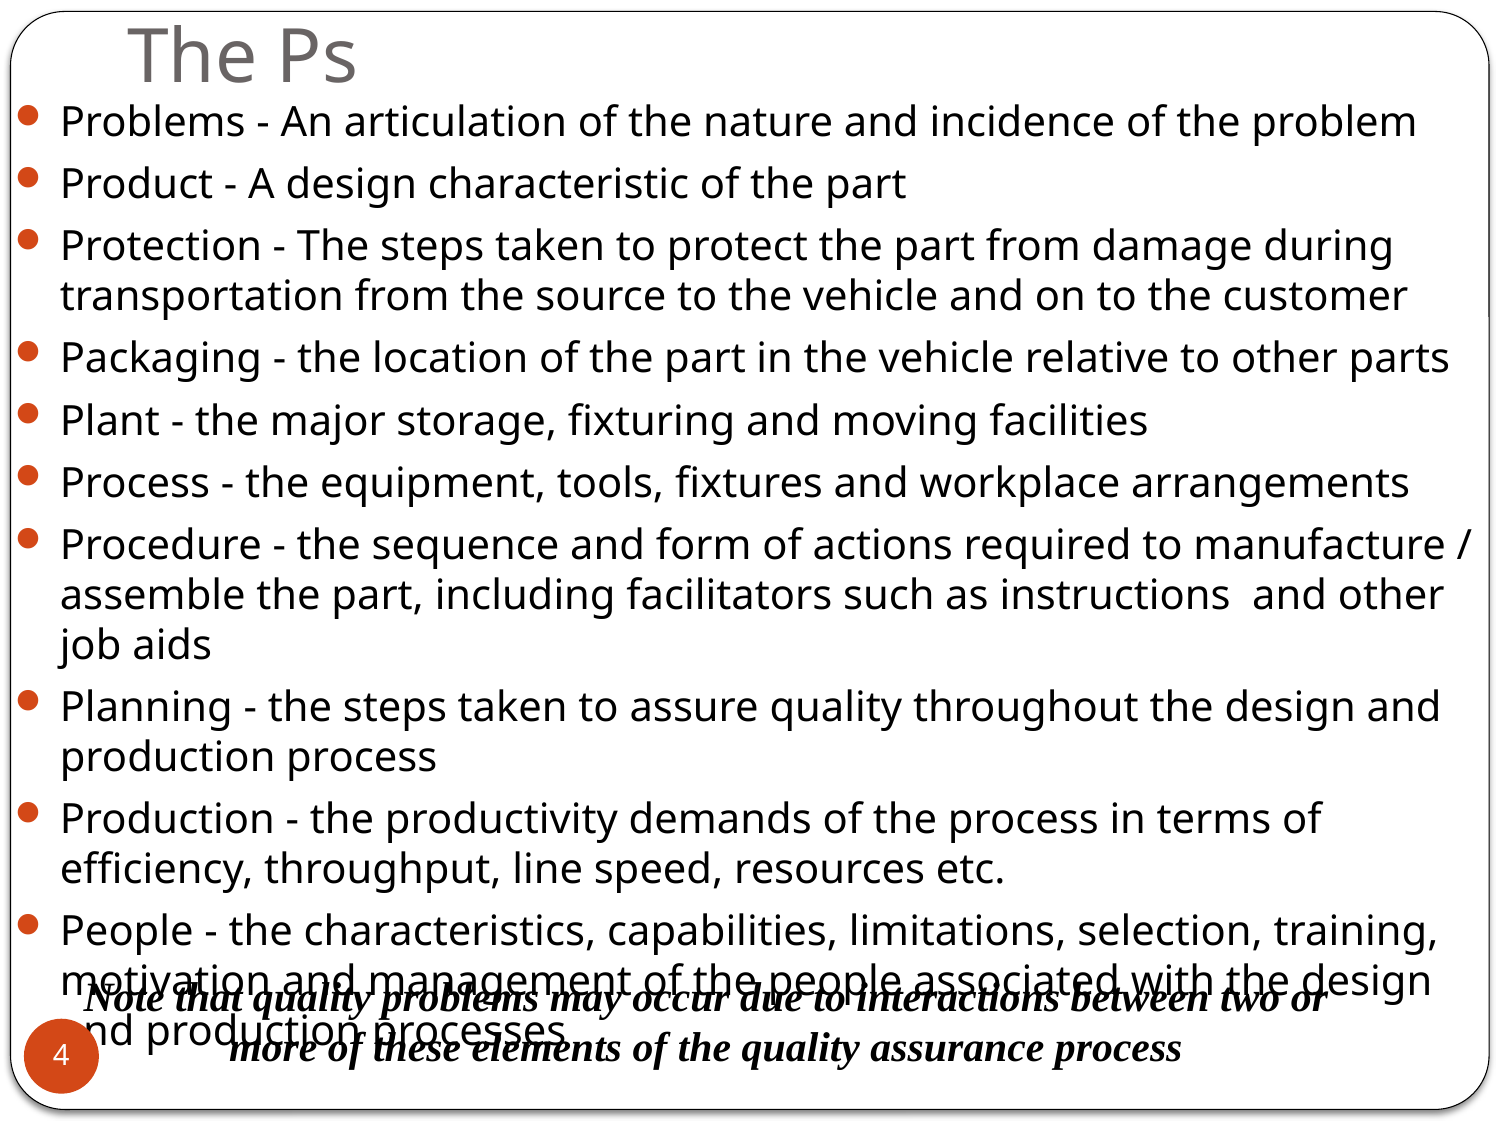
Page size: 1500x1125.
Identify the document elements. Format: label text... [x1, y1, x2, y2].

title The Ps [112, 0, 1400, 87]
text_box Note that quality problems may occur due to interactions between two or more of these elements of the quality assurance process [62, 962, 1350, 1078]
list Problems - An articulation of the nature and incidence of the problem Product - A design characteristic of the part Protection - The steps taken to protect the part from damage during transportation from the source to the vehicle and on to the customer Packaging - the location of the part in the vehicle relative to other parts Plant - the major storage, fixturing and moving facilities Process - the equipment, tools, fixtures and workplace arrangements Procedure - the sequence and form of actions required to manufacture / assemble the part, including facilitators such as instructions and other job aids Planning - the steps taken to assure quality throughout the design and production process Production - the productivity demands of the process in terms of efficiency, throughput, line speed, resources etc. People - the characteristics, capabilities, limitations, selection, training, motivation and management of the people associated with the design and production processes [0, 87, 1500, 975]
slide_number 4 [23, 1018, 99, 1094]
